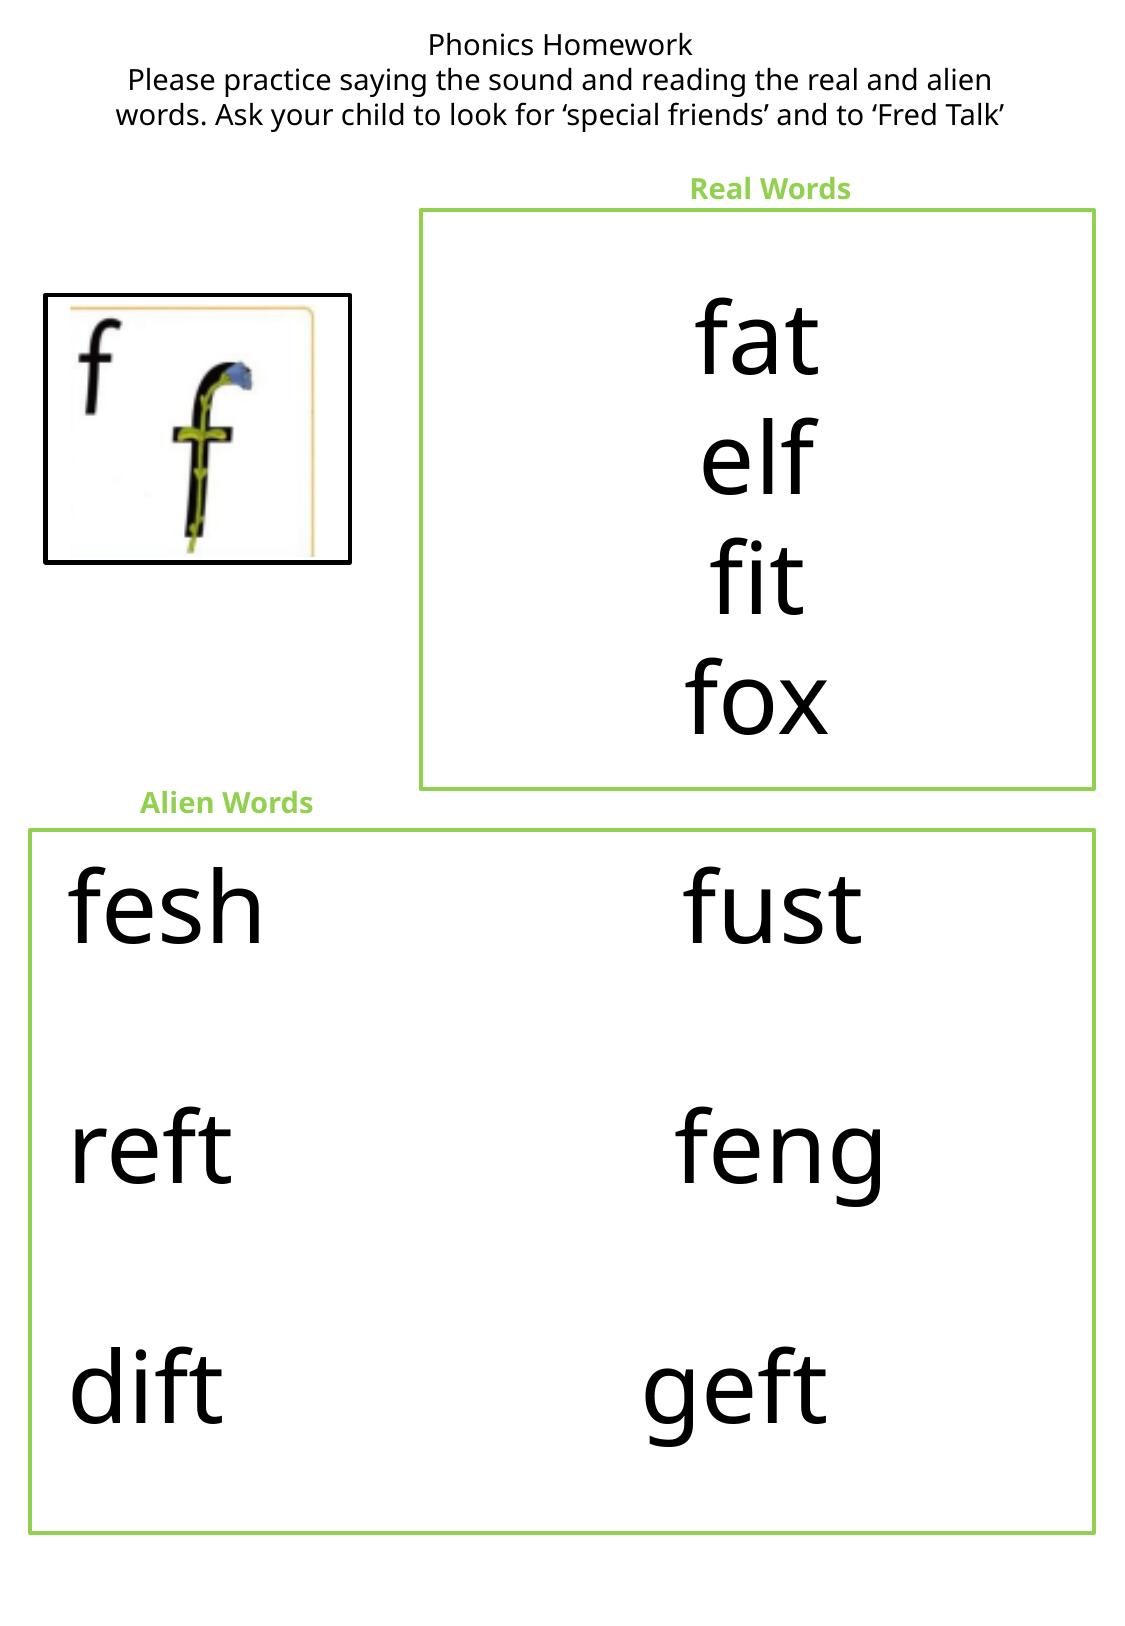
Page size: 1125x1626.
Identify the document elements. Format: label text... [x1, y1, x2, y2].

text_box Real Words [674, 163, 917, 248]
text_box [43, 293, 72, 565]
text_box fat elf fit fox [419, 208, 1096, 791]
text_box [28, 828, 1096, 1535]
picture [70, 294, 326, 557]
text_box Phonics Homework Please practice saying the sound and reading the real and alien words. Ask your child to look for ‘special friends’ and to ‘Fred Talk’ [89, 32, 1031, 125]
text_box fesh fust reft feng dift geft [52, 836, 1069, 1451]
text_box [321, 293, 352, 565]
text_box Alien Words [125, 777, 368, 836]
